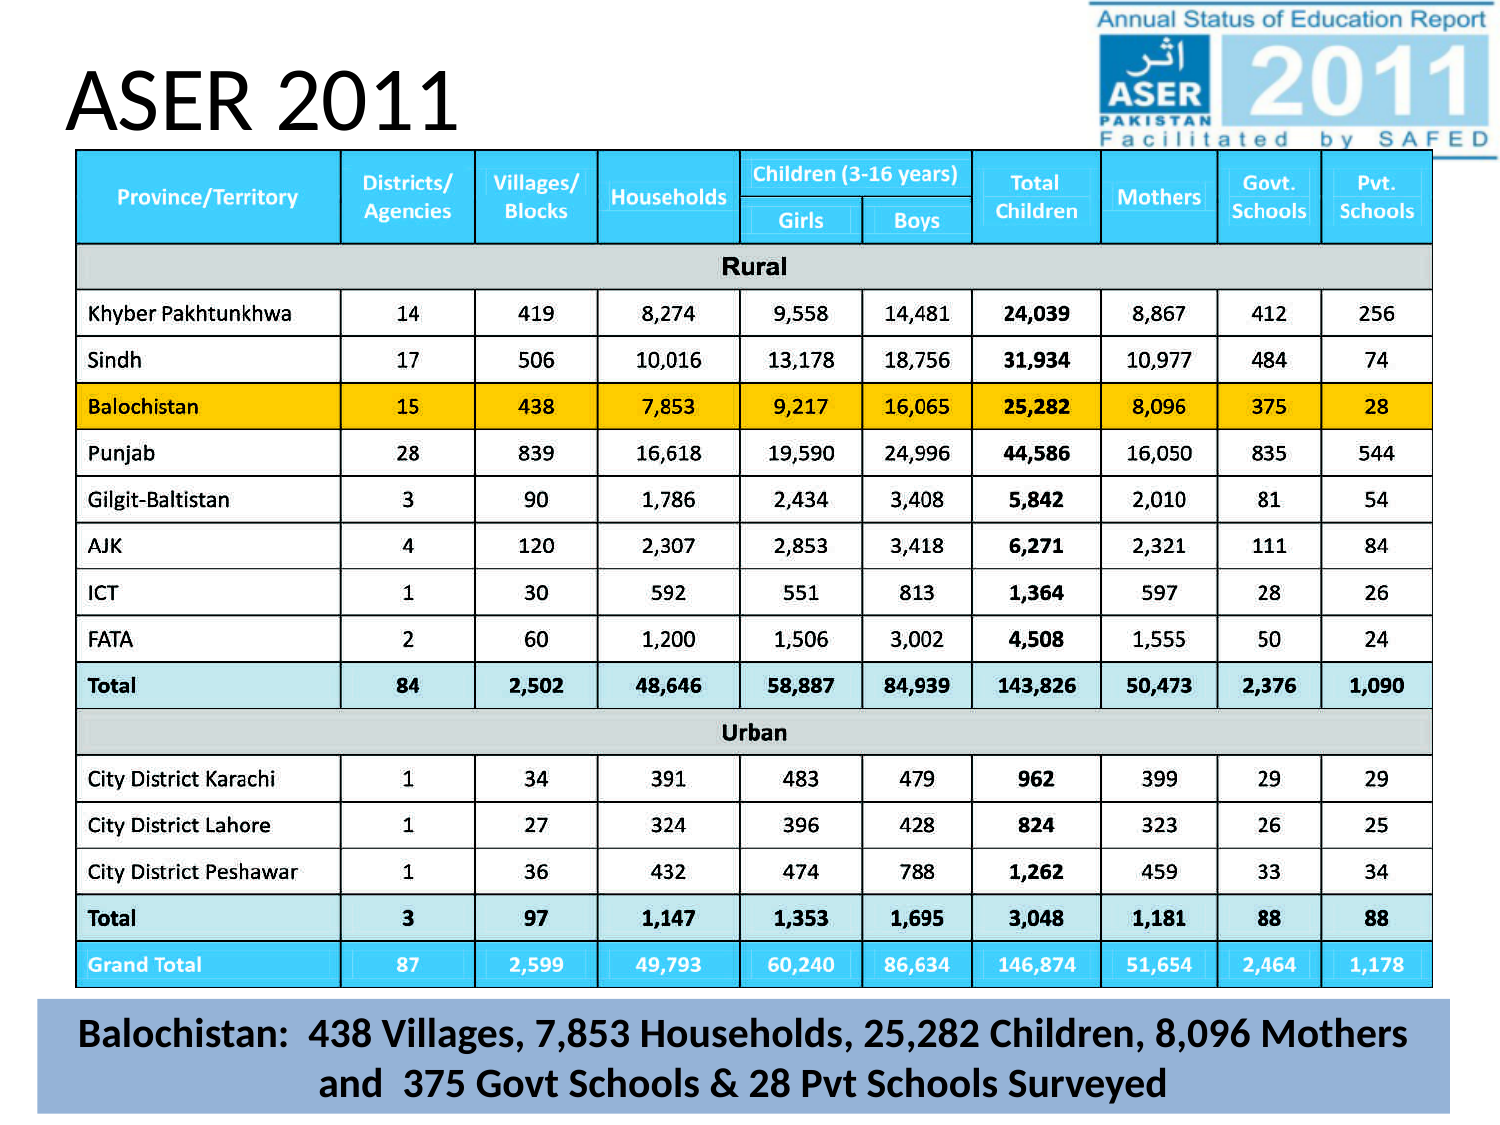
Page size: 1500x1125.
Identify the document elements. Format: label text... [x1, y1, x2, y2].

text_box Balochistan: 438 Villages, 7,853 Households, 25,282 Children, 8,096 Mothers and 375 Govt Schools & 28 Pvt Schools Surveyed [37, 998, 1450, 1114]
title ASER 2011 [49, 0, 1085, 188]
picture [74, 0, 1500, 988]
